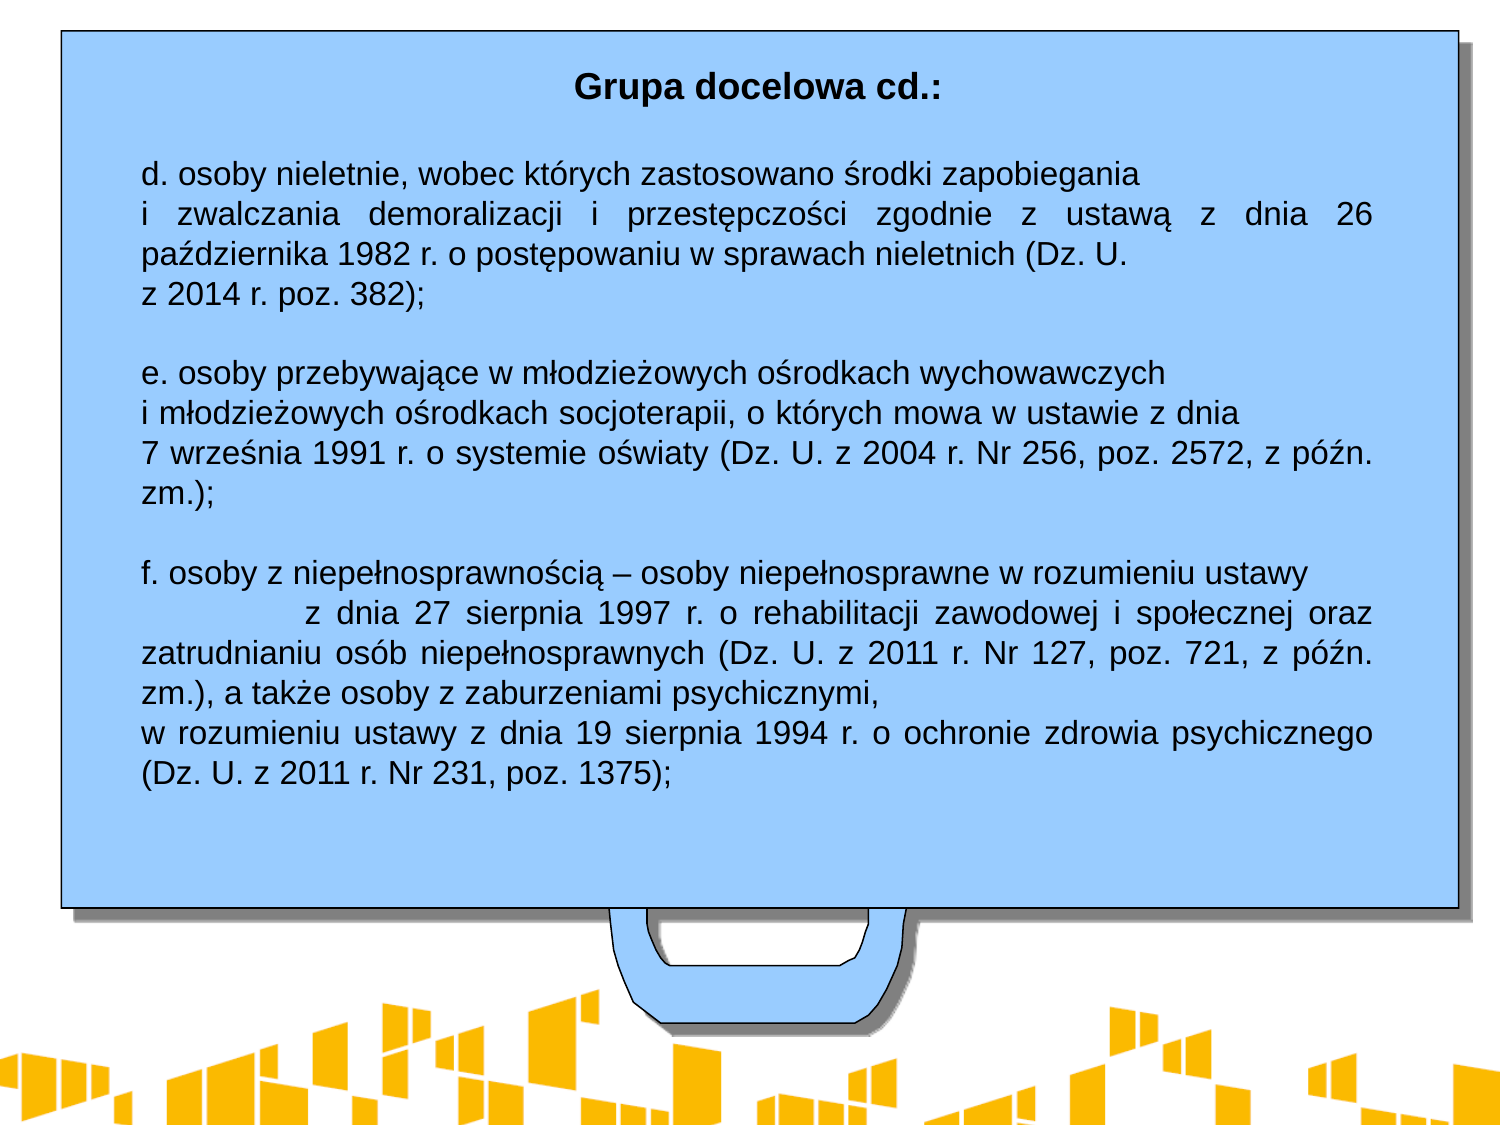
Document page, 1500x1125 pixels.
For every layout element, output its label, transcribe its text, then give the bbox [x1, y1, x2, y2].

text_box Grupa docelowa cd.: d. osoby nieletnie, wobec których zastosowano środki zapobiegania i zwalczania demoralizacji i przestępczości zgodnie z ustawą z dnia 26 października 1982 r. o postępowaniu w sprawach nieletnich (Dz. U. z 2014 r. poz. 382); e. osoby przebywające w młodzieżowych ośrodkach wychowawczych i młodzieżowych ośrodkach socjoterapii, o których mowa w ustawie z dnia 7 września 1991 r. o systemie oświaty (Dz. U. z 2004 r. Nr 256, poz. 2572, z późn. zm.); f. osoby z niepełnosprawnością – osoby niepełnosprawne w rozumieniu ustawy z dnia 27 sierpnia 1997 r. o rehabilitacji zawodowej i społecznej oraz zatrudnianiu osób niepełnosprawnych (Dz. U. z 2011 r. Nr 127, poz. 721, z późn. zm.), a także osoby z zaburzeniami psychicznymi, w rozumieniu ustawy z dnia 19 sierpnia 1994 r. o ochronie zdrowia psychicznego (Dz. U. z 2011 r. Nr 231, poz. 1375); [61, 30, 1459, 979]
picture [0, 980, 1500, 1125]
